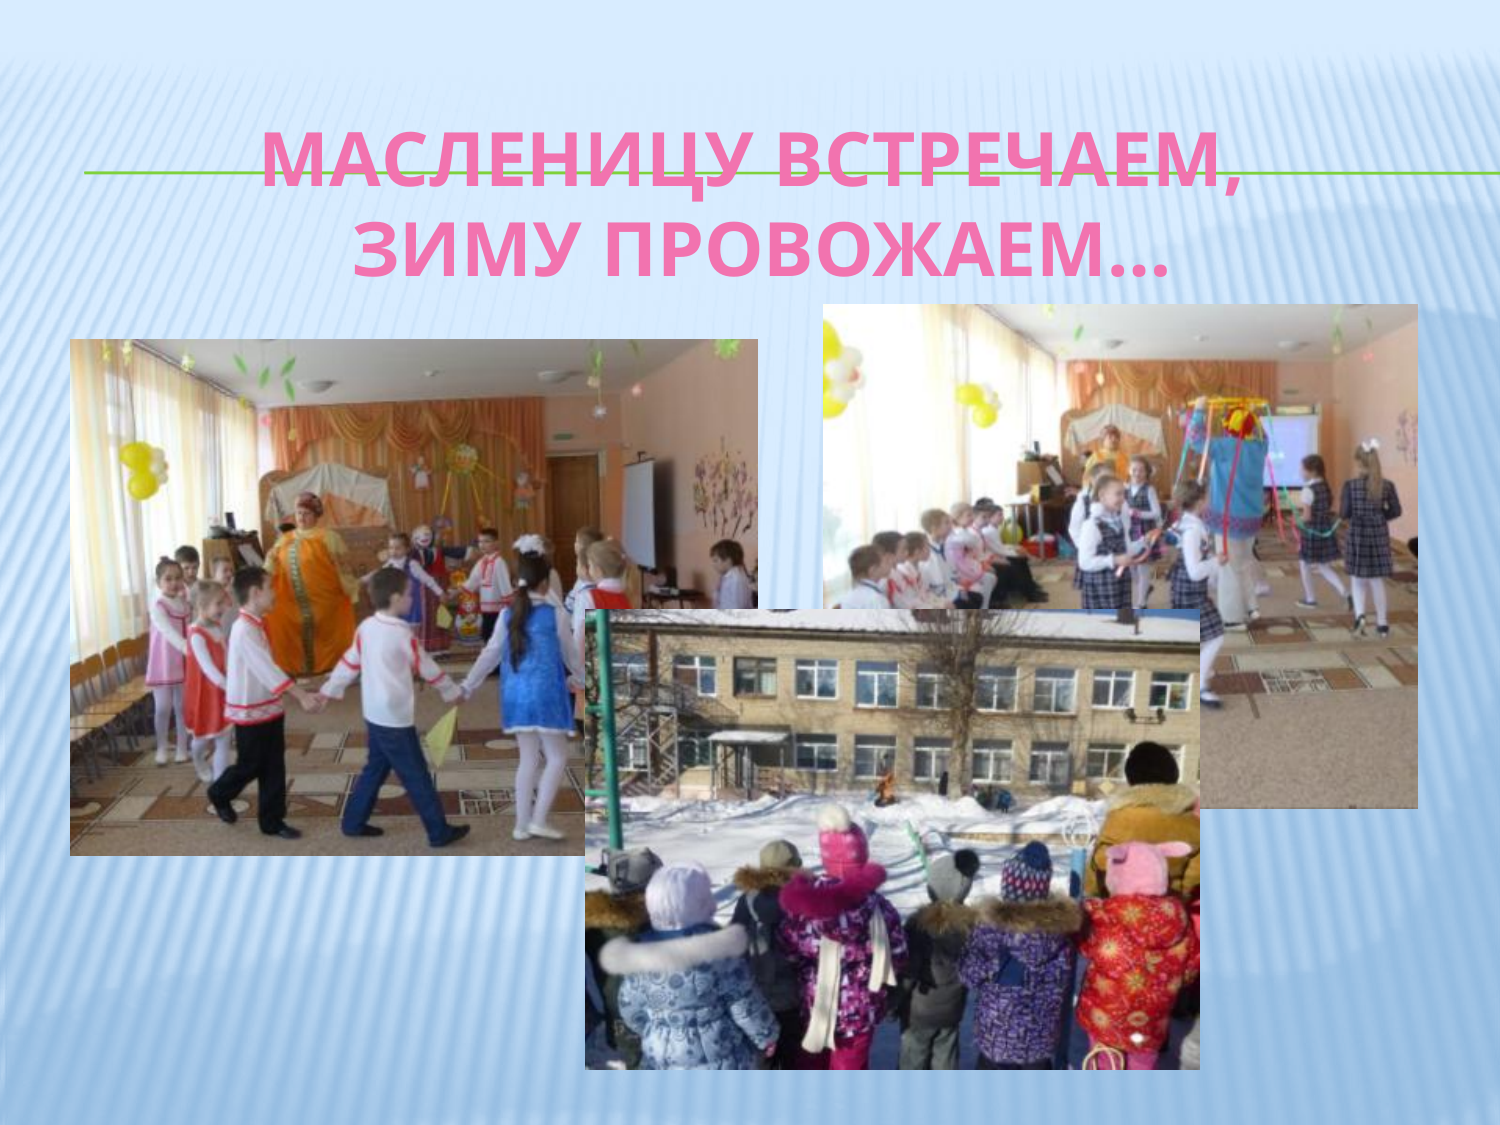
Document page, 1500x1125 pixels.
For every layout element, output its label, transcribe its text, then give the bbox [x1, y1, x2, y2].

title Масленицу встречаем, зиму провожаем… [49, 75, 1475, 329]
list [69, 339, 759, 856]
picture [585, 609, 1201, 1070]
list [822, 304, 1418, 809]
